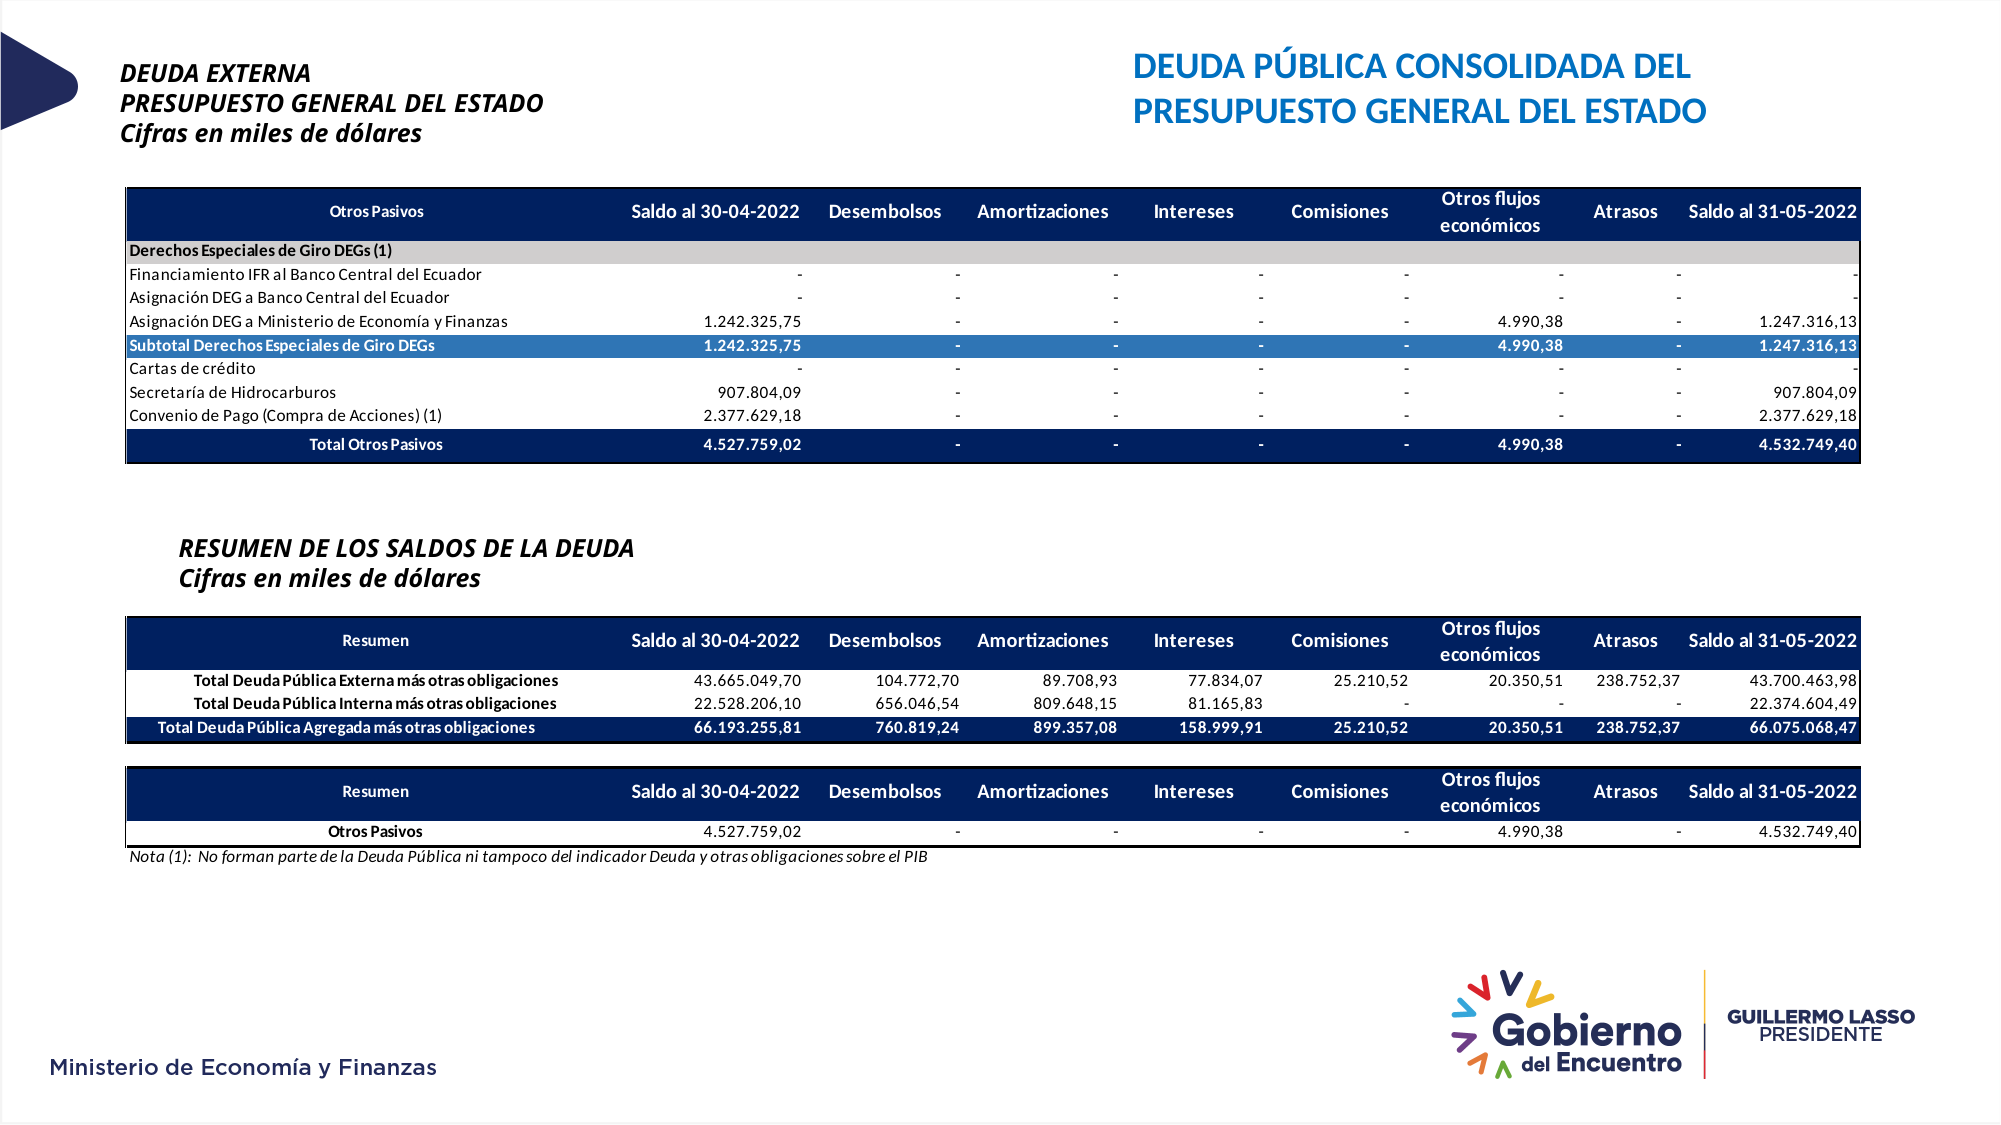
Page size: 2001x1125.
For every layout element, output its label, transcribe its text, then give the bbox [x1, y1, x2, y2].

text_box DEUDA EXTERNA PRESUPUESTO GENERAL DEL ESTADO Cifras en miles de dólares [104, 52, 801, 153]
text_box RESUMEN DE LOS SALDOS DE LA DEUDA Cifras en miles de dólares [163, 525, 860, 599]
picture [0, 0, 2001, 1125]
text_box DEUDA PÚBLICA CONSOLIDADA DEL PRESUPUESTO GENERAL DEL ESTADO [1118, 33, 1863, 138]
